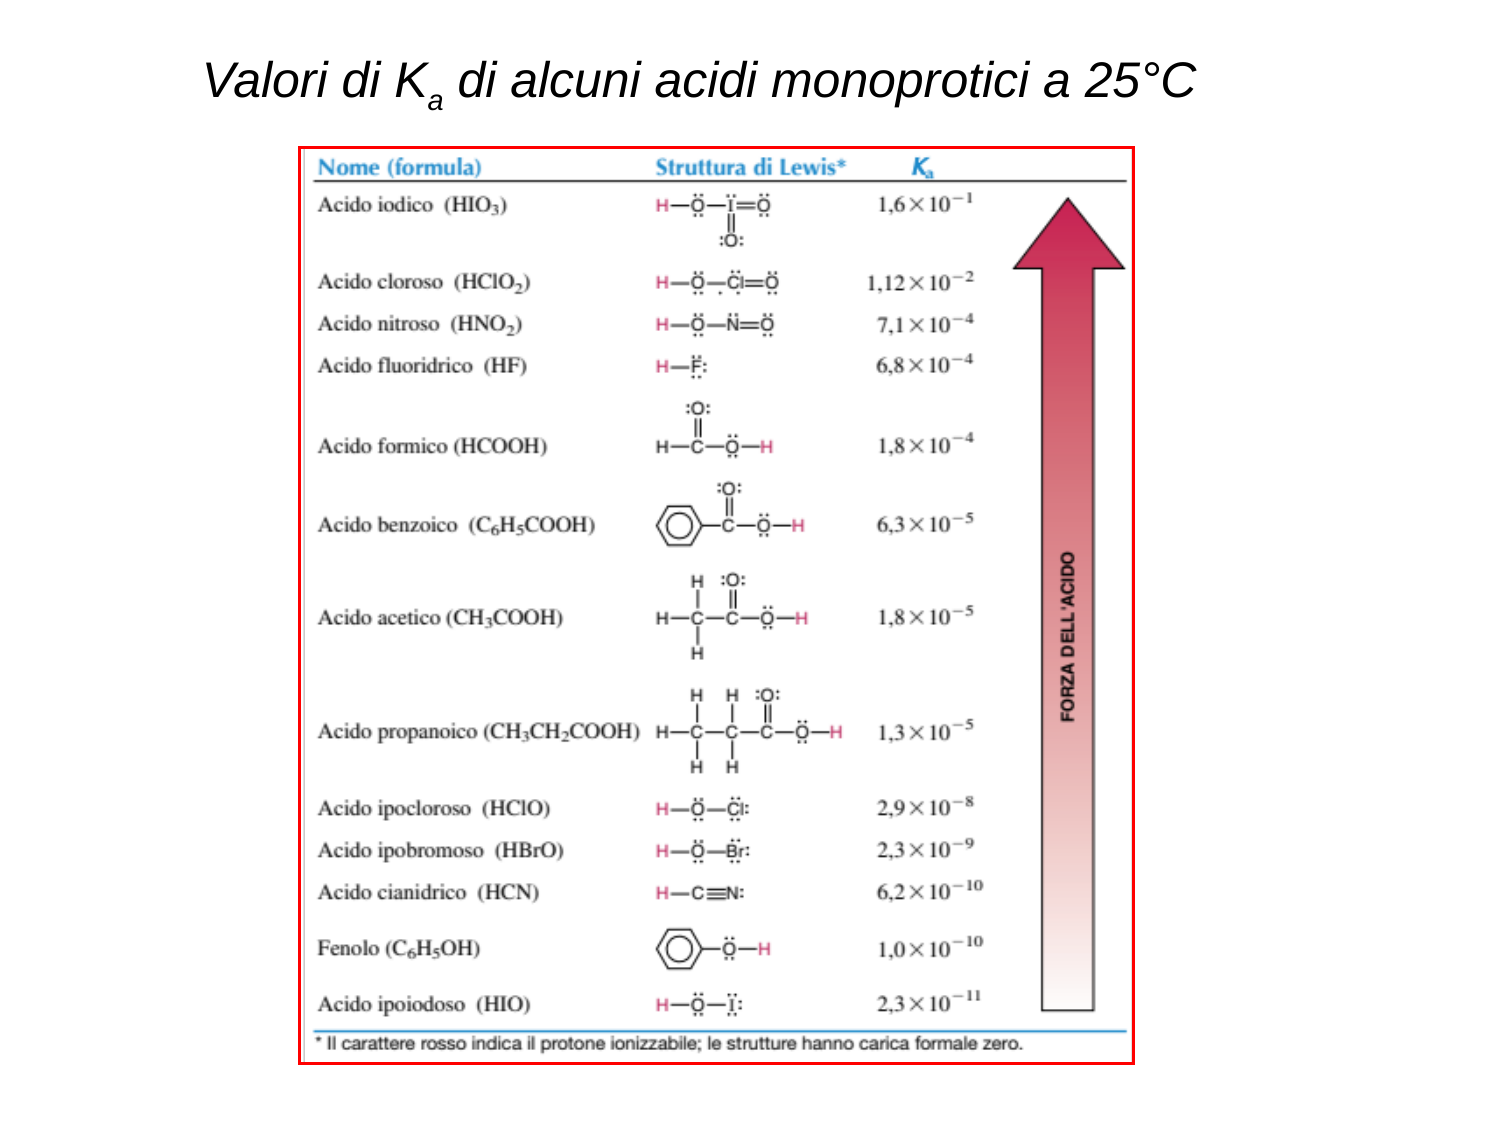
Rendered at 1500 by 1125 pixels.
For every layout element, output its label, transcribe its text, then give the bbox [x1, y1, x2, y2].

text_box Valori di Ka di alcuni acidi monoprotici a 25°C [185, 38, 1355, 125]
picture [300, 149, 1133, 1062]
